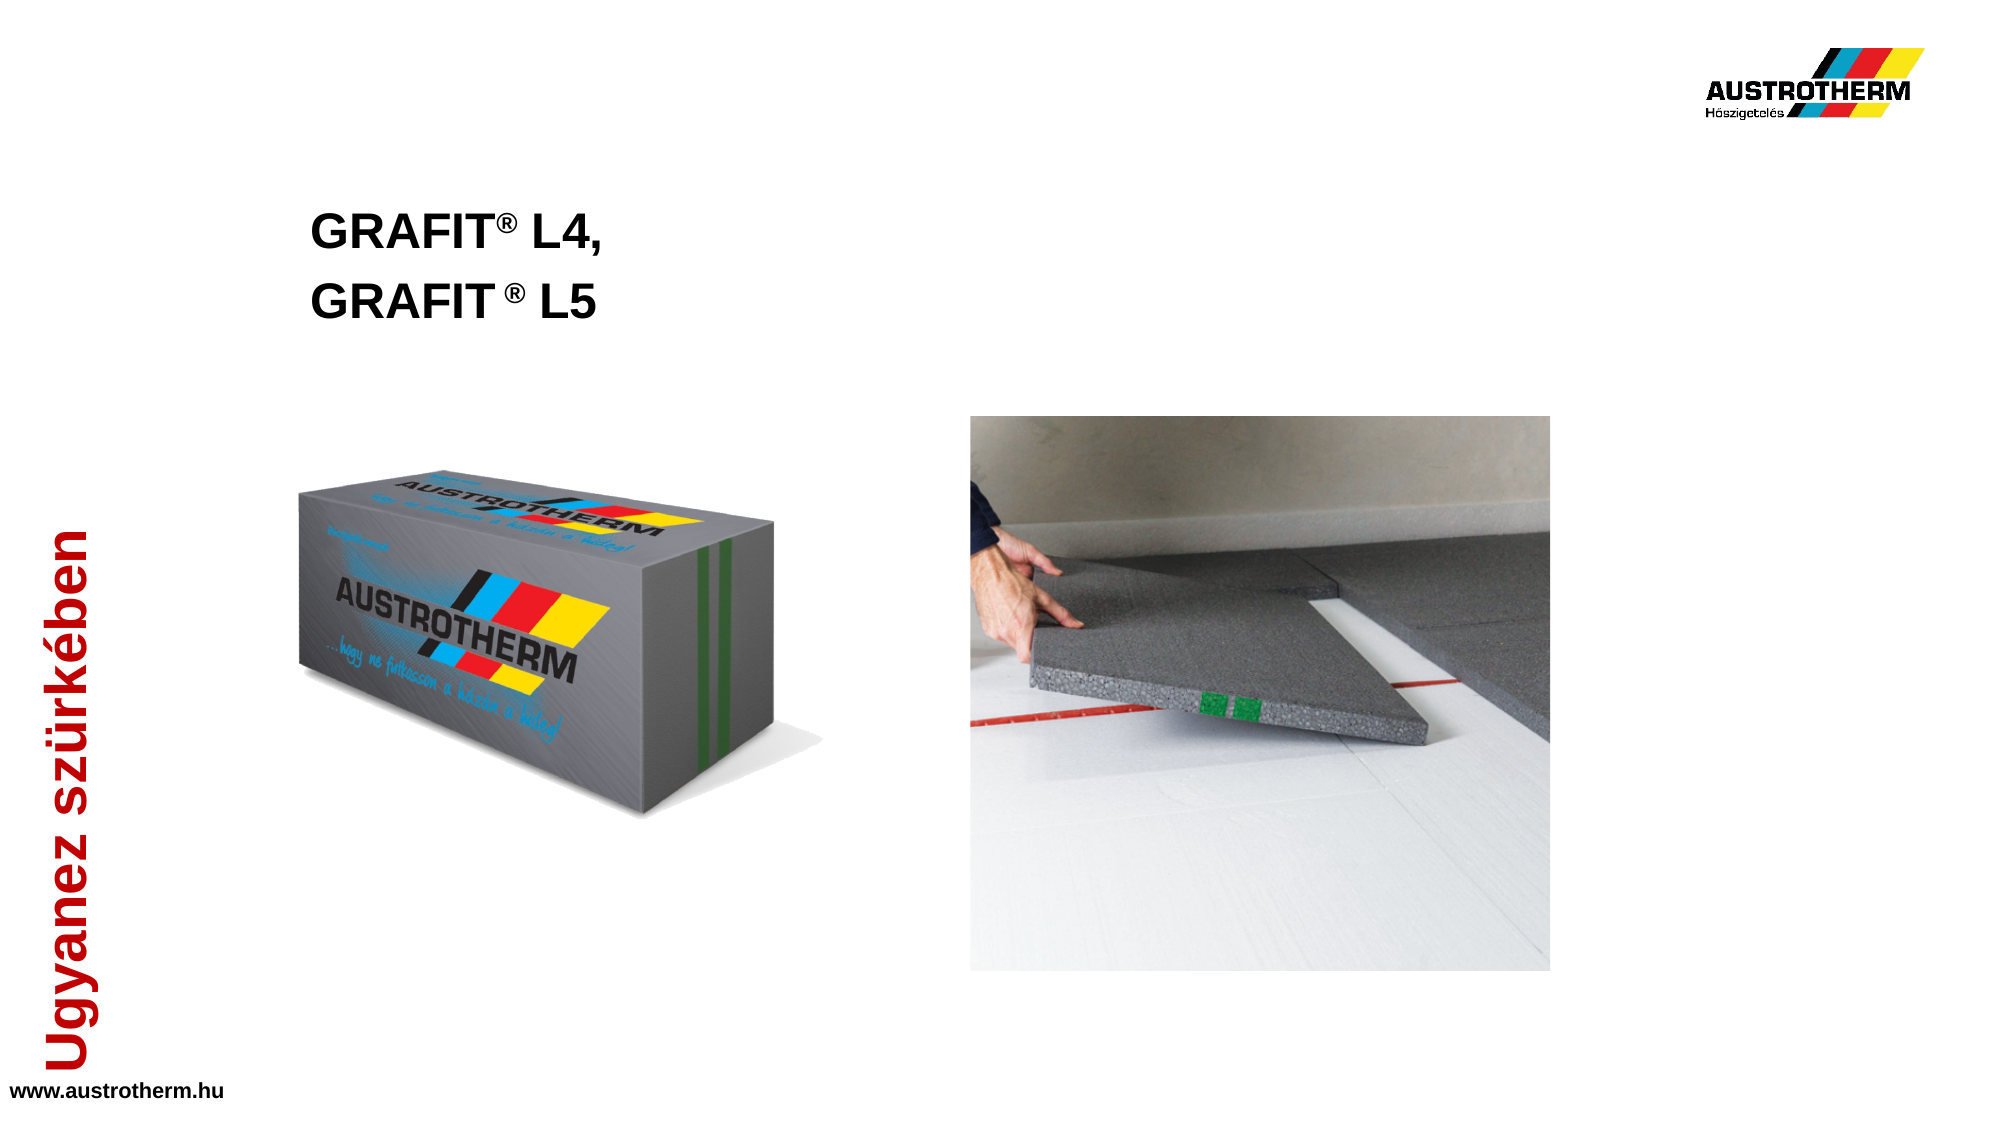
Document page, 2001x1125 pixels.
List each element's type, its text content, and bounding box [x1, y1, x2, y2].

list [258, 444, 859, 873]
picture [1706, 48, 1925, 120]
text_box GRAFIT® L4, GRAFIT ® L5 [220, 190, 859, 426]
text_box Ugyanez szürkében [21, 0, 95, 1088]
picture [969, 415, 1551, 971]
